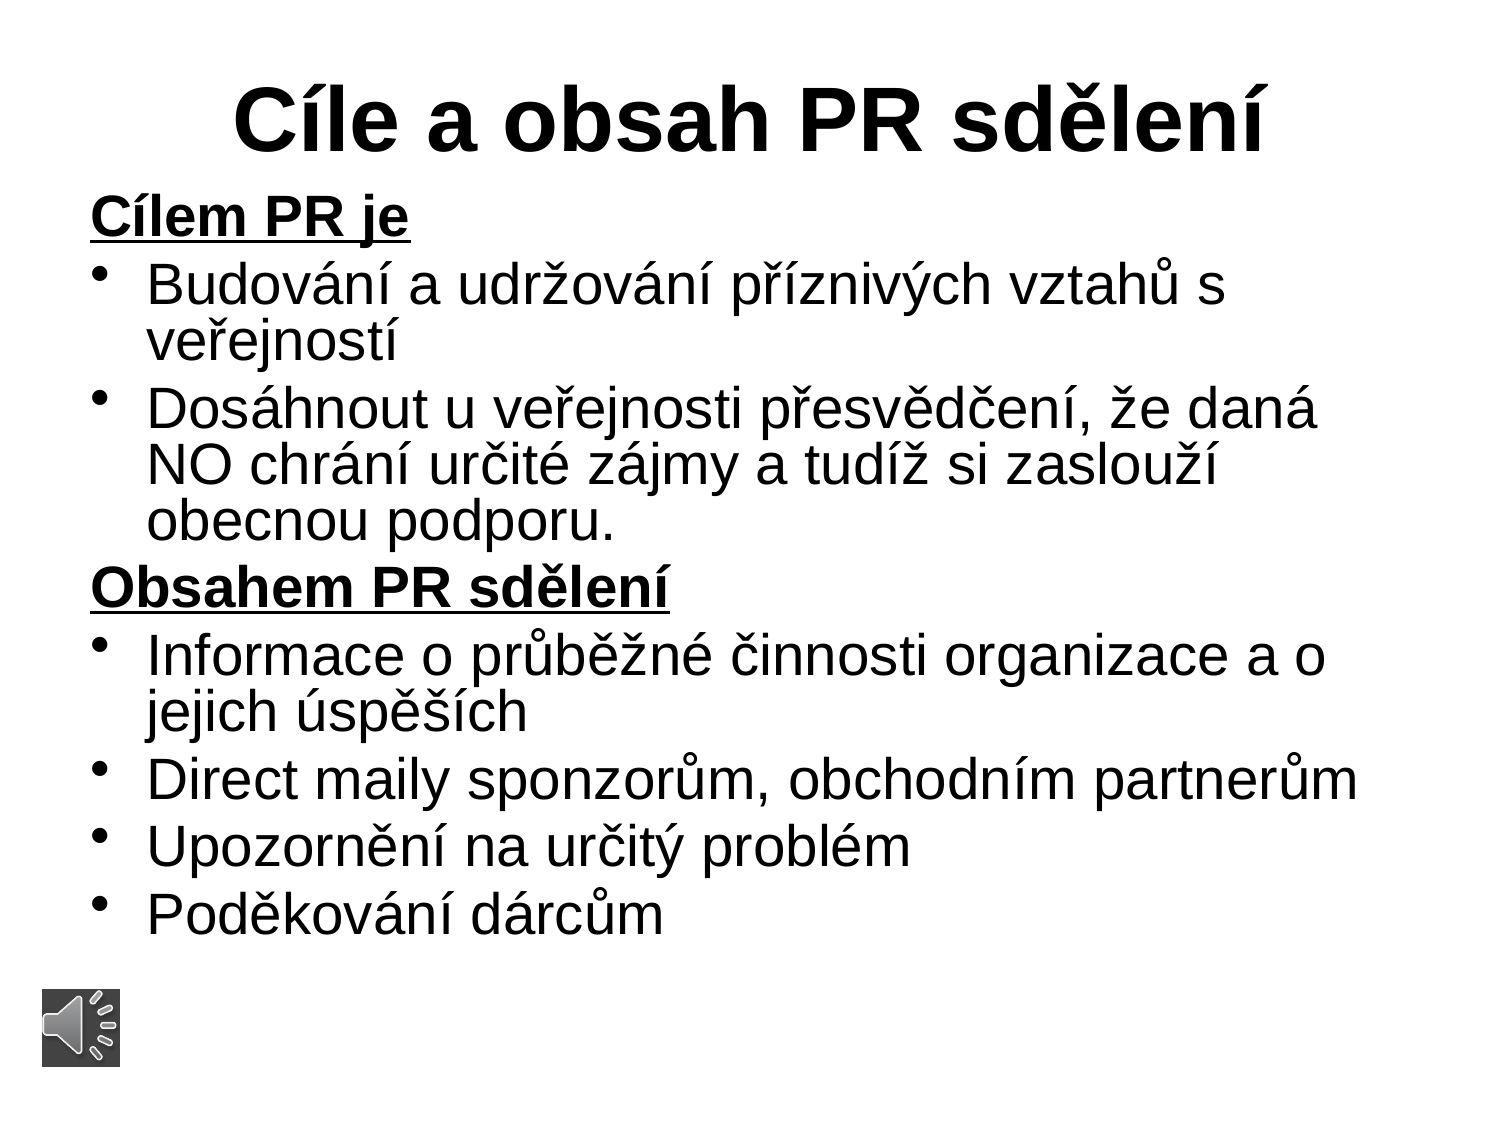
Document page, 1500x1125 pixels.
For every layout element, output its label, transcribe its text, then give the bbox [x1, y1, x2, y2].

picture [40, 987, 122, 1068]
list Cílem PR je Budování a udržování příznivých vztahů s veřejností Dosáhnout u veřejnosti přesvědčení, že daná NO chrání určité zájmy a tudíž si zaslouží obecnou podporu. Obsahem PR sdělení Informace o průběžné činnosti organizace a o jejich úspěších Direct maily sponzorům, obchodním partnerům Upozornění na určitý problém Poděkování dárcům [75, 184, 1425, 1005]
title Cíle a obsah PR sdělení [75, 45, 1425, 184]
